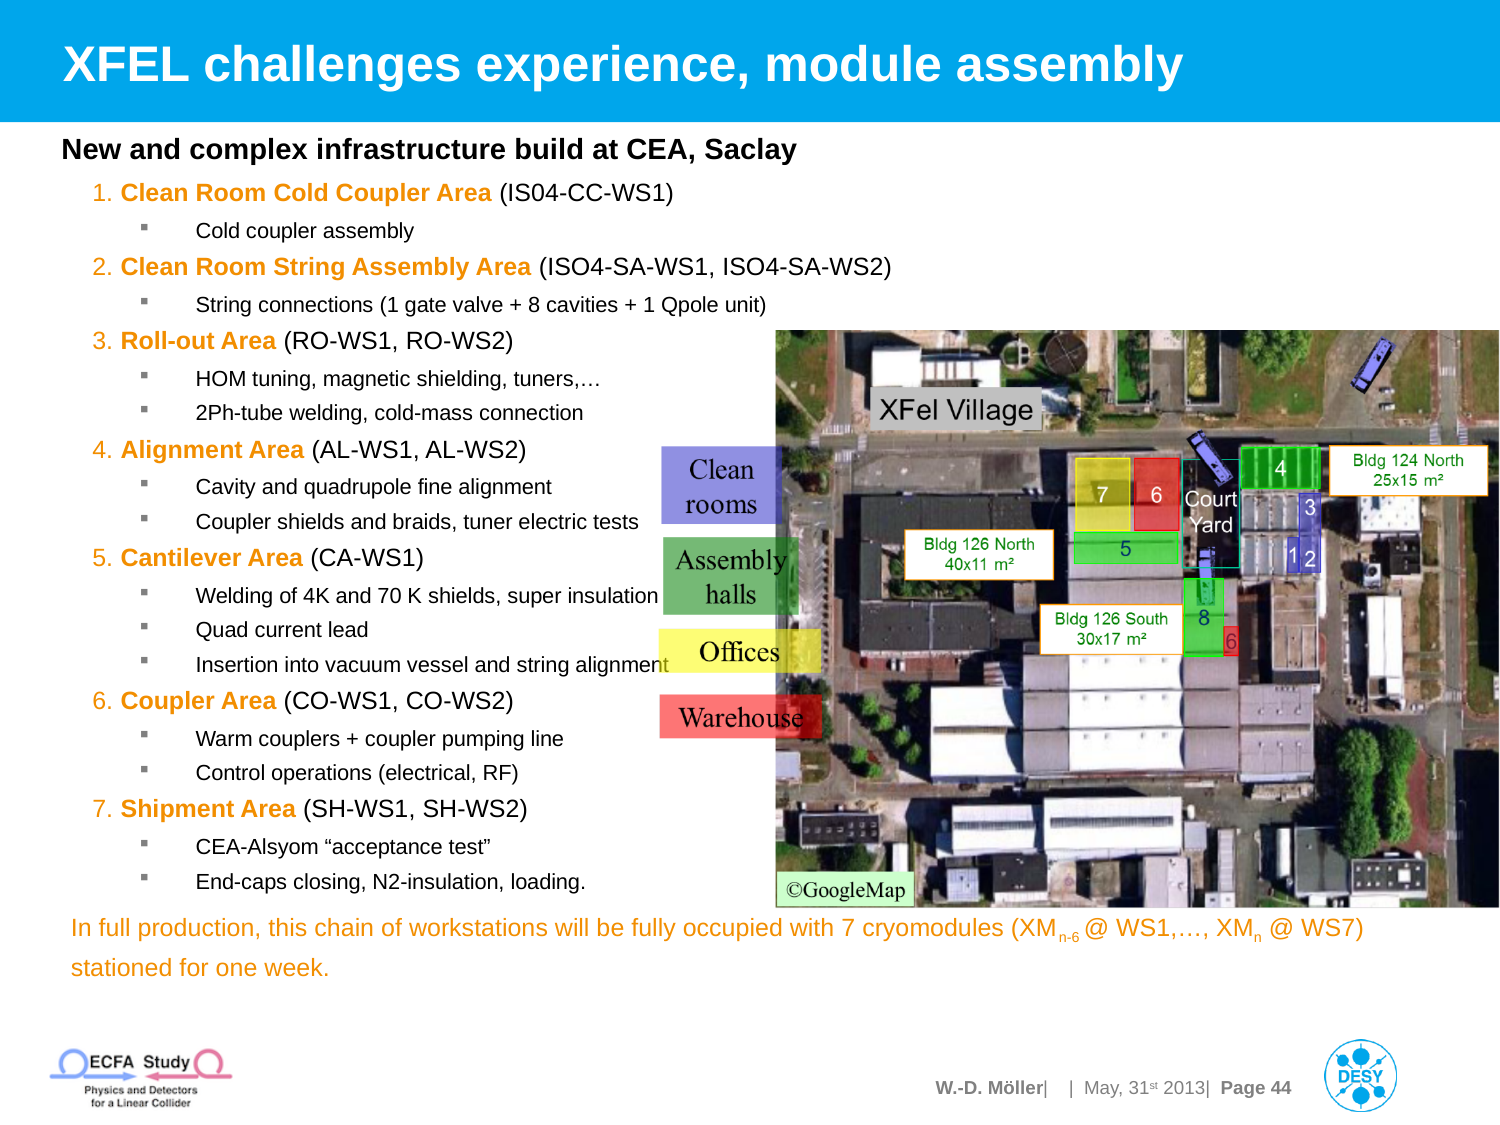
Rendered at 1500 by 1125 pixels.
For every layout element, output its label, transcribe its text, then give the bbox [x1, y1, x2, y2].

picture [657, 330, 1500, 915]
title XFEL challenges experience, module assembly [47, 16, 1446, 107]
list New and complex infrastructure build at CEA, Saclay Clean Room Cold Coupler Area (IS04-CC-WS1) Cold coupler assembly Clean Room String Assembly Area (ISO4-SA-WS1, ISO4-SA-WS2) String connections (1 gate valve + 8 cavities + 1 Qpole unit) Roll-out Area (RO-WS1, RO-WS2) HOM tuning, magnetic shielding, tuners,… 2Ph-tube welding, cold-mass connection Alignment Area (AL-WS1, AL-WS2) Cavity and quadrupole fine alignment Coupler shields and braids, tuner electric tests Cantilever Area (CA-WS1) Welding of 4K and 70 K shields, super insulation Quad current lead Insertion into vacuum vessel and string alignment Coupler Area (CO-WS1, CO-WS2) Warm couplers + coupler pumping line Control operations (electrical, RF) Shipment Area (SH-WS1, SH-WS2) CEA-Alsyom “acceptance test” End-caps closing, N2-insulation, loading. In full production, this chain of workstations will be fully occupied with 7 cryomodules (XMn-6 @ WS1,…, XMn @ WS7) stationed for one week. [46, 123, 1444, 1030]
picture [48, 1045, 234, 1112]
picture [1324, 1039, 1397, 1112]
